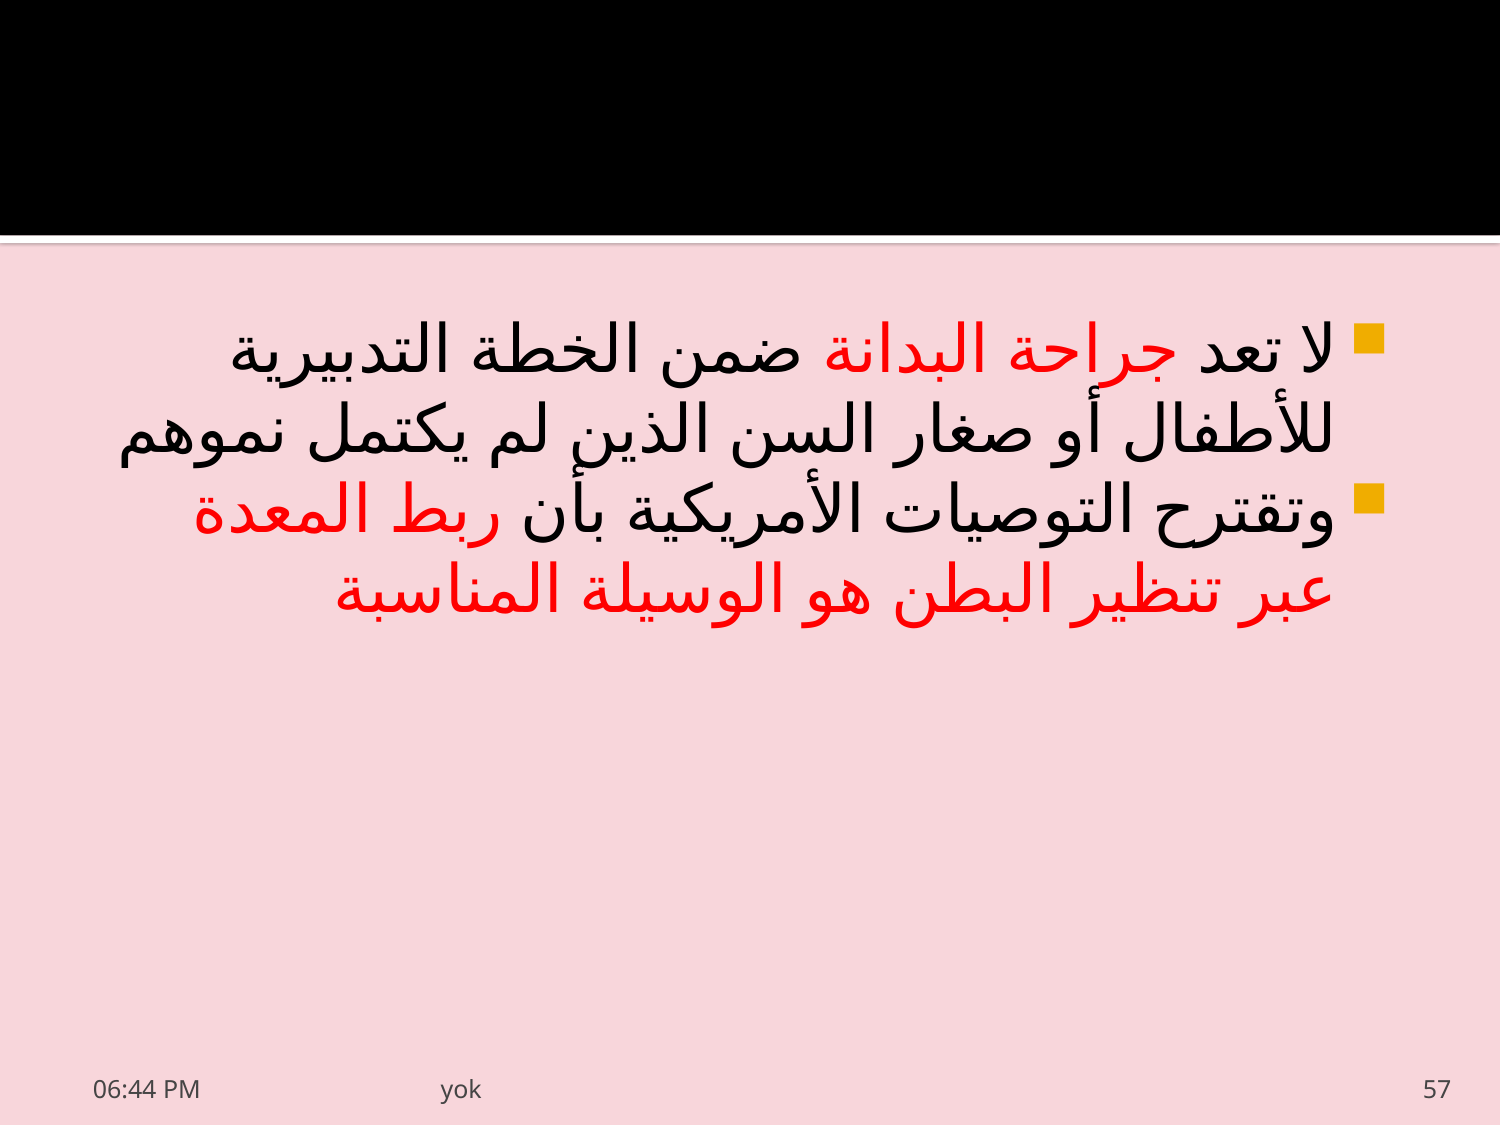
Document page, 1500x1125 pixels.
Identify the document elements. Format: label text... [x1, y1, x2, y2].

footer yok [433, 1062, 1337, 1108]
list لا تعد جراحة البدانة ضمن الخطة التدبيرية للأطفال أو صغار السن الذين لم يكتمل نموهم وتقترح التوصيات الأمريكية بأن ربط المعدة عبر تنظير البطن هو الوسيلة المناسبة [75, 291, 1425, 1050]
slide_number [75, 1062, 425, 1108]
slide_number 57 [1345, 1062, 1467, 1108]
